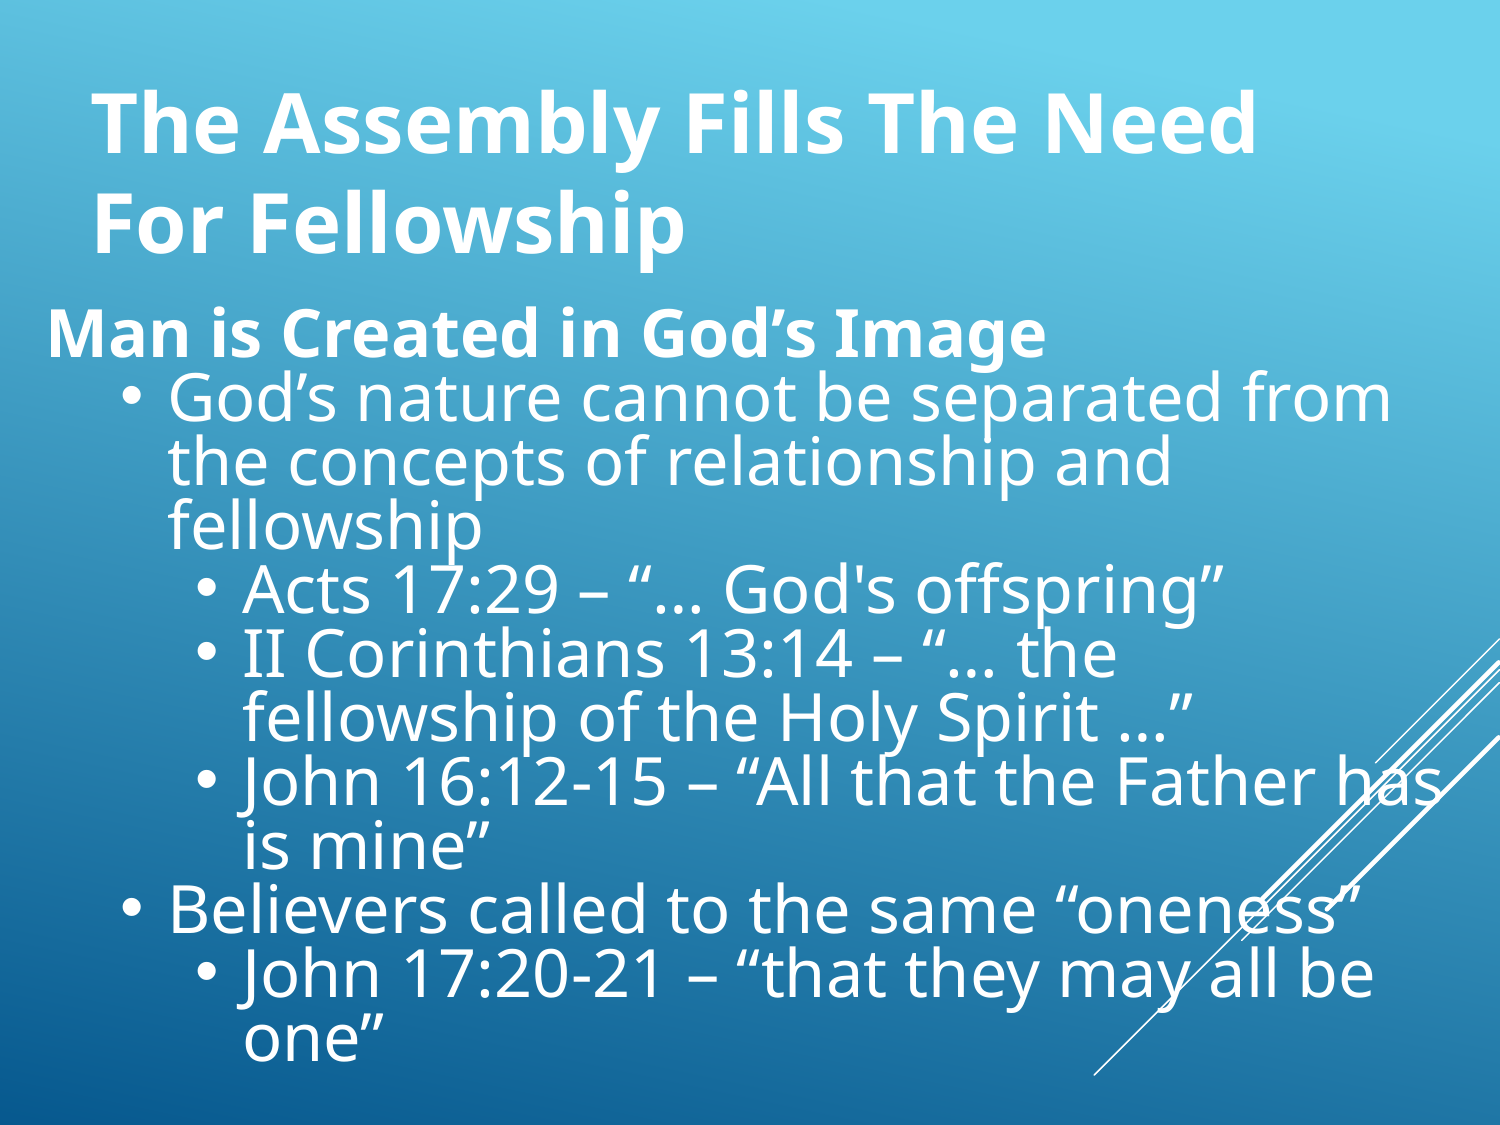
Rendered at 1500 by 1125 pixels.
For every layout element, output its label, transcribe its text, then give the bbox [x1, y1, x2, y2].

title The Assembly Fills The Need For Fellowship [75, 45, 1390, 295]
list Man is Created in God’s Image God’s nature cannot be separated from the concepts of relationship and fellowship Acts 17:29 – “… God's offspring” II Corinthians 13:14 – “… the fellowship of the Holy Spirit …” John 16:12-15 – “All that the Father has is mine” Believers called to the same “oneness” John 17:20-21 – “that they may all be one” [30, 298, 1470, 1082]
